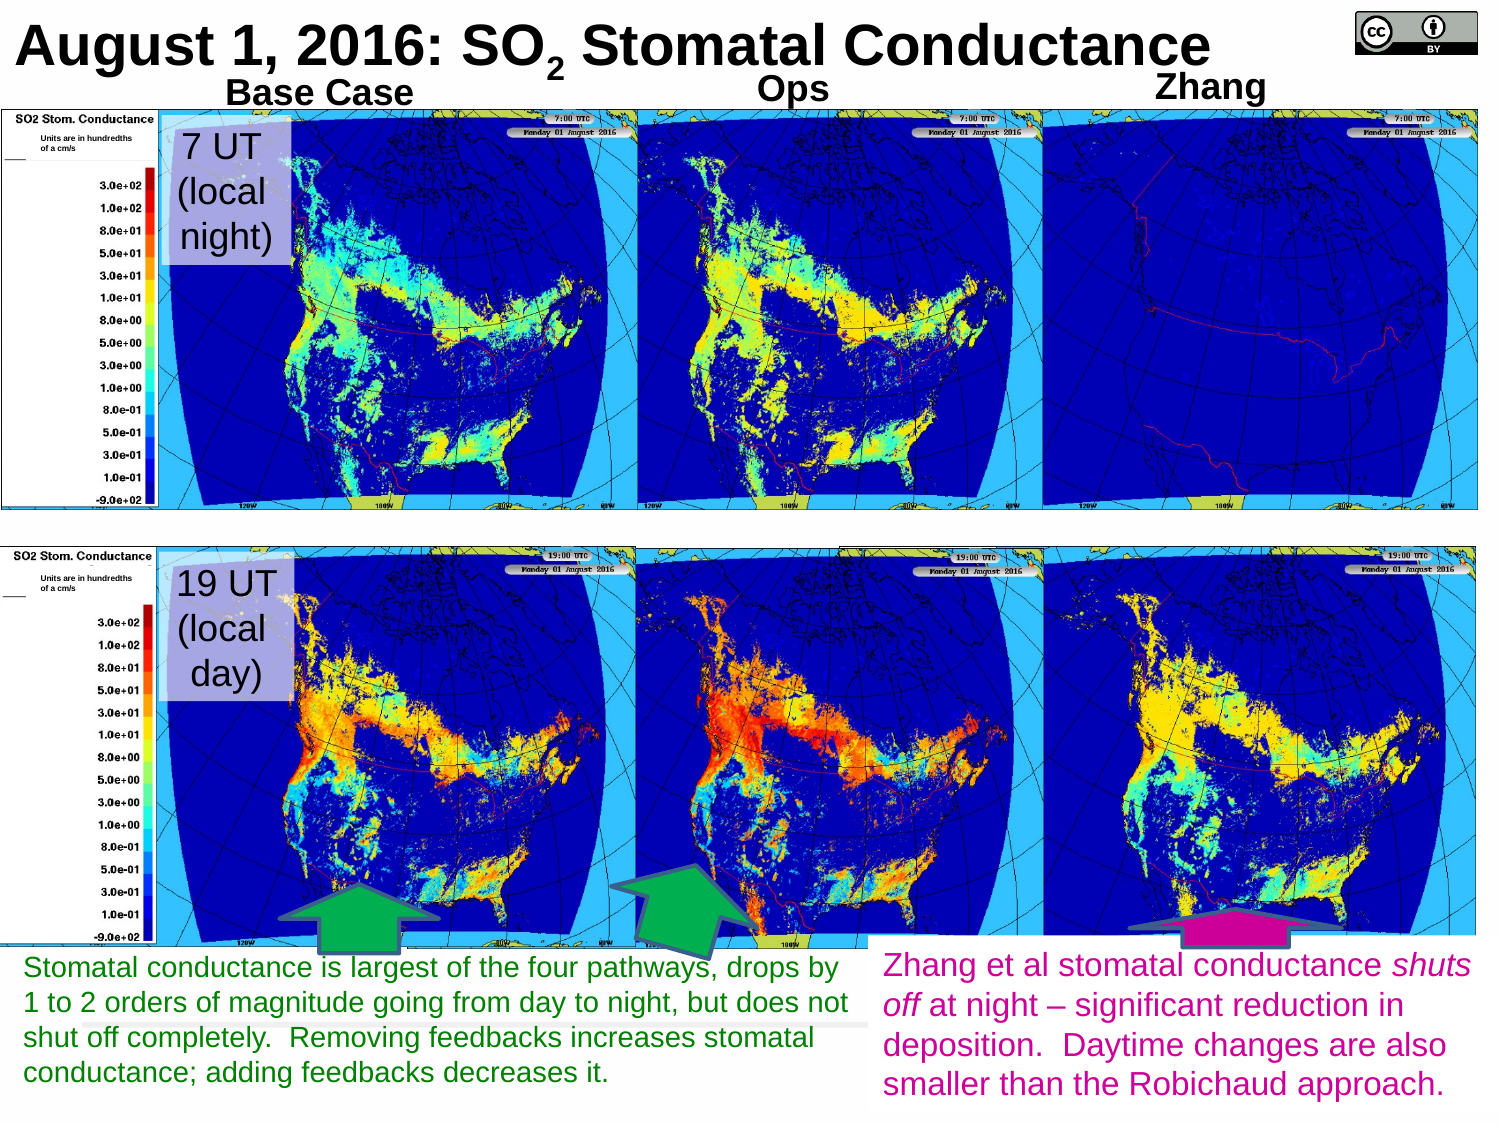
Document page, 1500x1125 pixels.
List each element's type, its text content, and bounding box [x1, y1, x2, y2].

text_box Base Case [210, 95, 430, 107]
text_box Ops [742, 95, 845, 107]
picture [1355, 11, 1479, 55]
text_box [867, 908, 1500, 1113]
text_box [8, 863, 869, 1098]
text_box August 1, 2016: SO2 Stomatal Conductance [0, 0, 1500, 95]
picture [0, 95, 1500, 1125]
text_box Zhang [1140, 95, 1283, 107]
